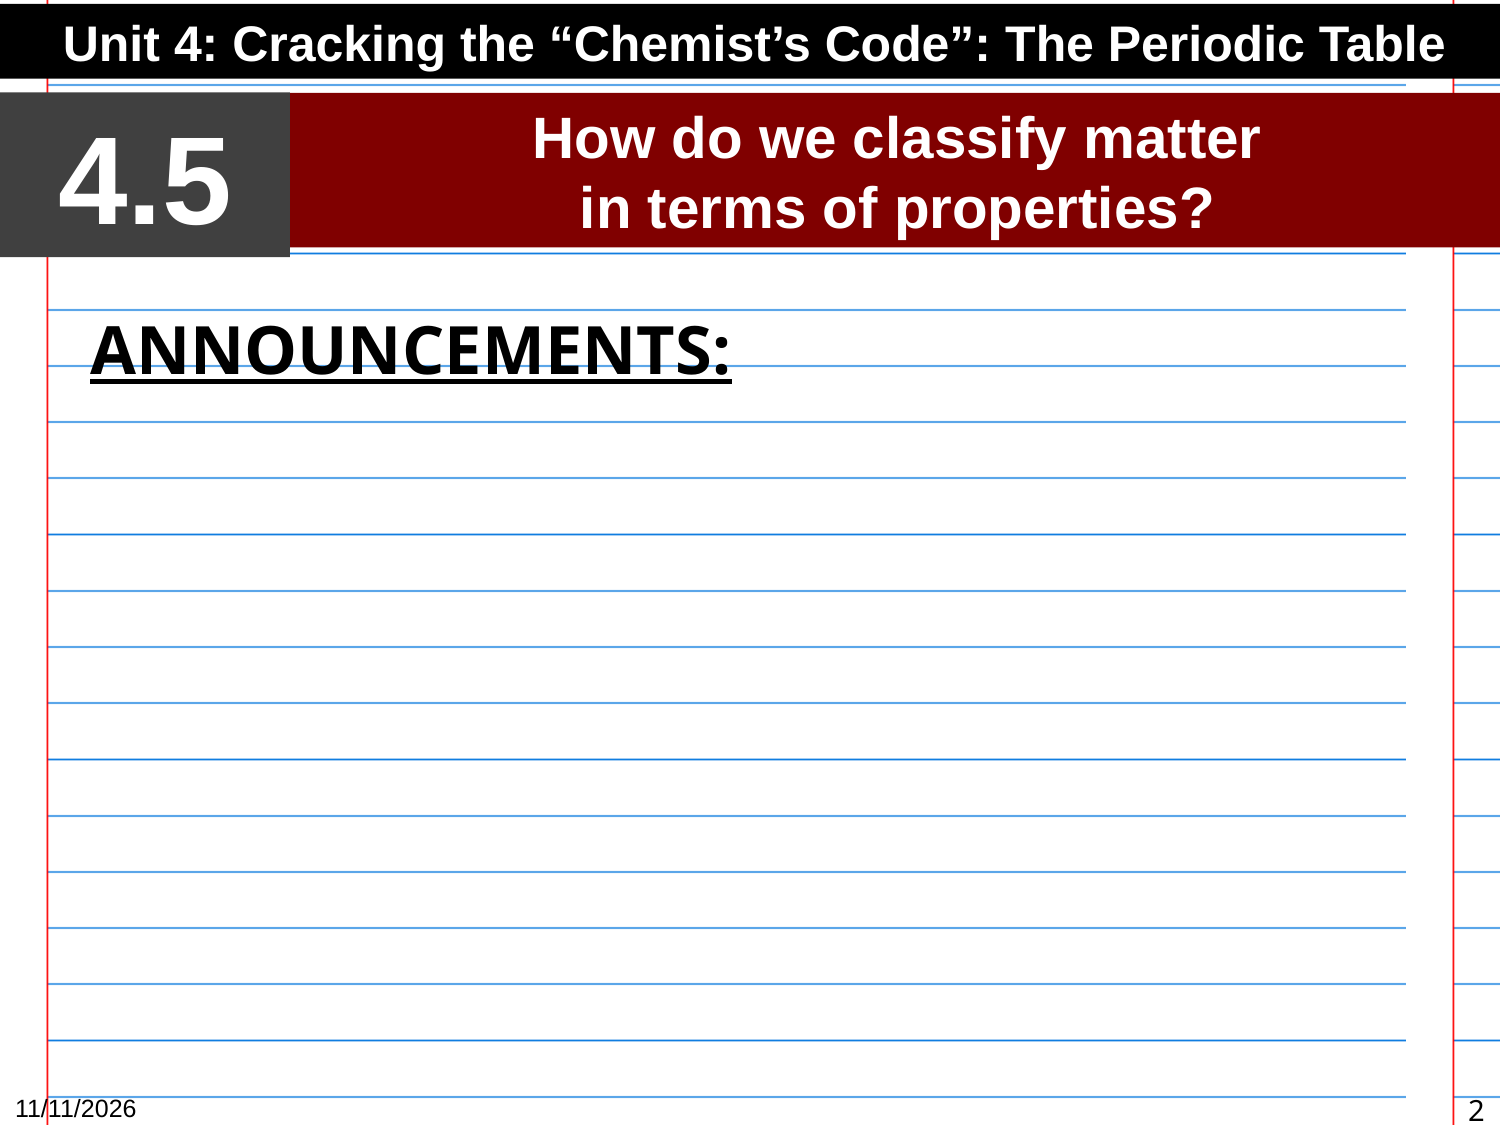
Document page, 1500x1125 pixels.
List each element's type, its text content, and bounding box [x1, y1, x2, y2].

picture [0, 248, 1500, 1125]
picture [0, 79, 1500, 92]
text_box Unit 4: Cracking the “Chemist’s Code”: The Periodic Table [0, 3, 1500, 79]
text_box How do we classify matter in terms of properties? [290, 92, 1500, 248]
text_box 4.5 [0, 92, 290, 258]
slide_number 2 [1149, 1084, 1500, 1125]
list ANNOUNCEMENTS: [75, 299, 1475, 1043]
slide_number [0, 1084, 350, 1125]
